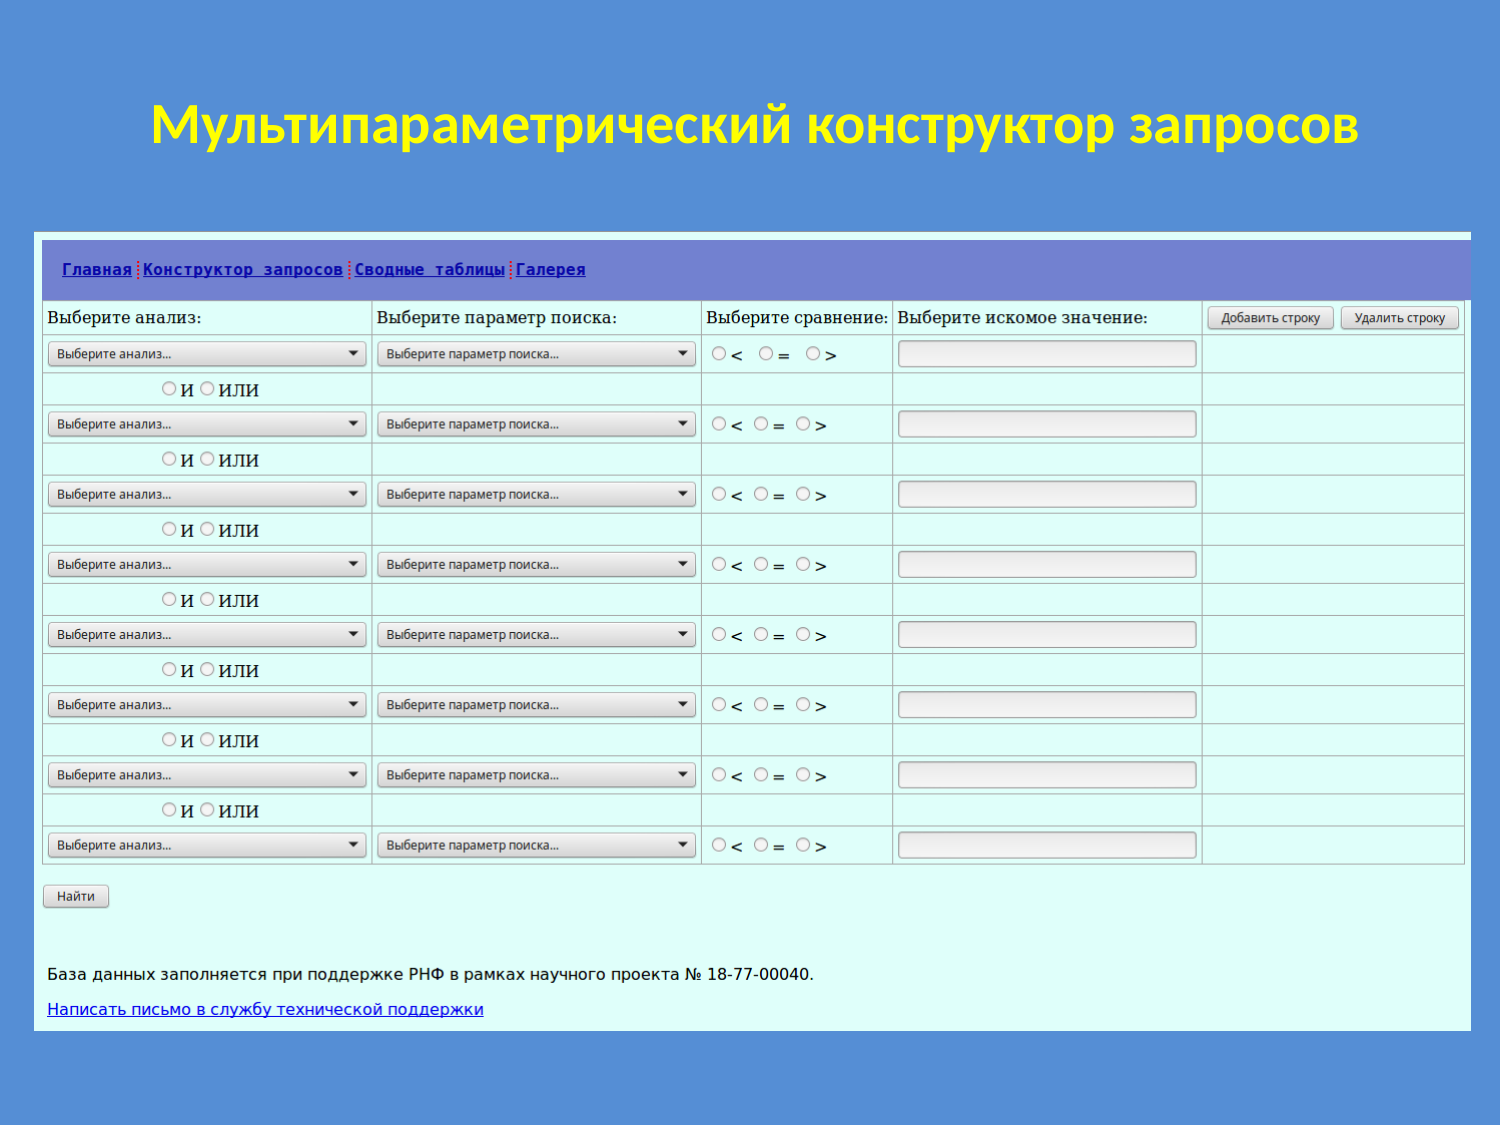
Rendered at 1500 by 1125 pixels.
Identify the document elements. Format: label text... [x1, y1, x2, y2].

picture [33, 231, 1471, 1031]
text_box Мультипараметрический конструктор запросов [41, 78, 1471, 163]
